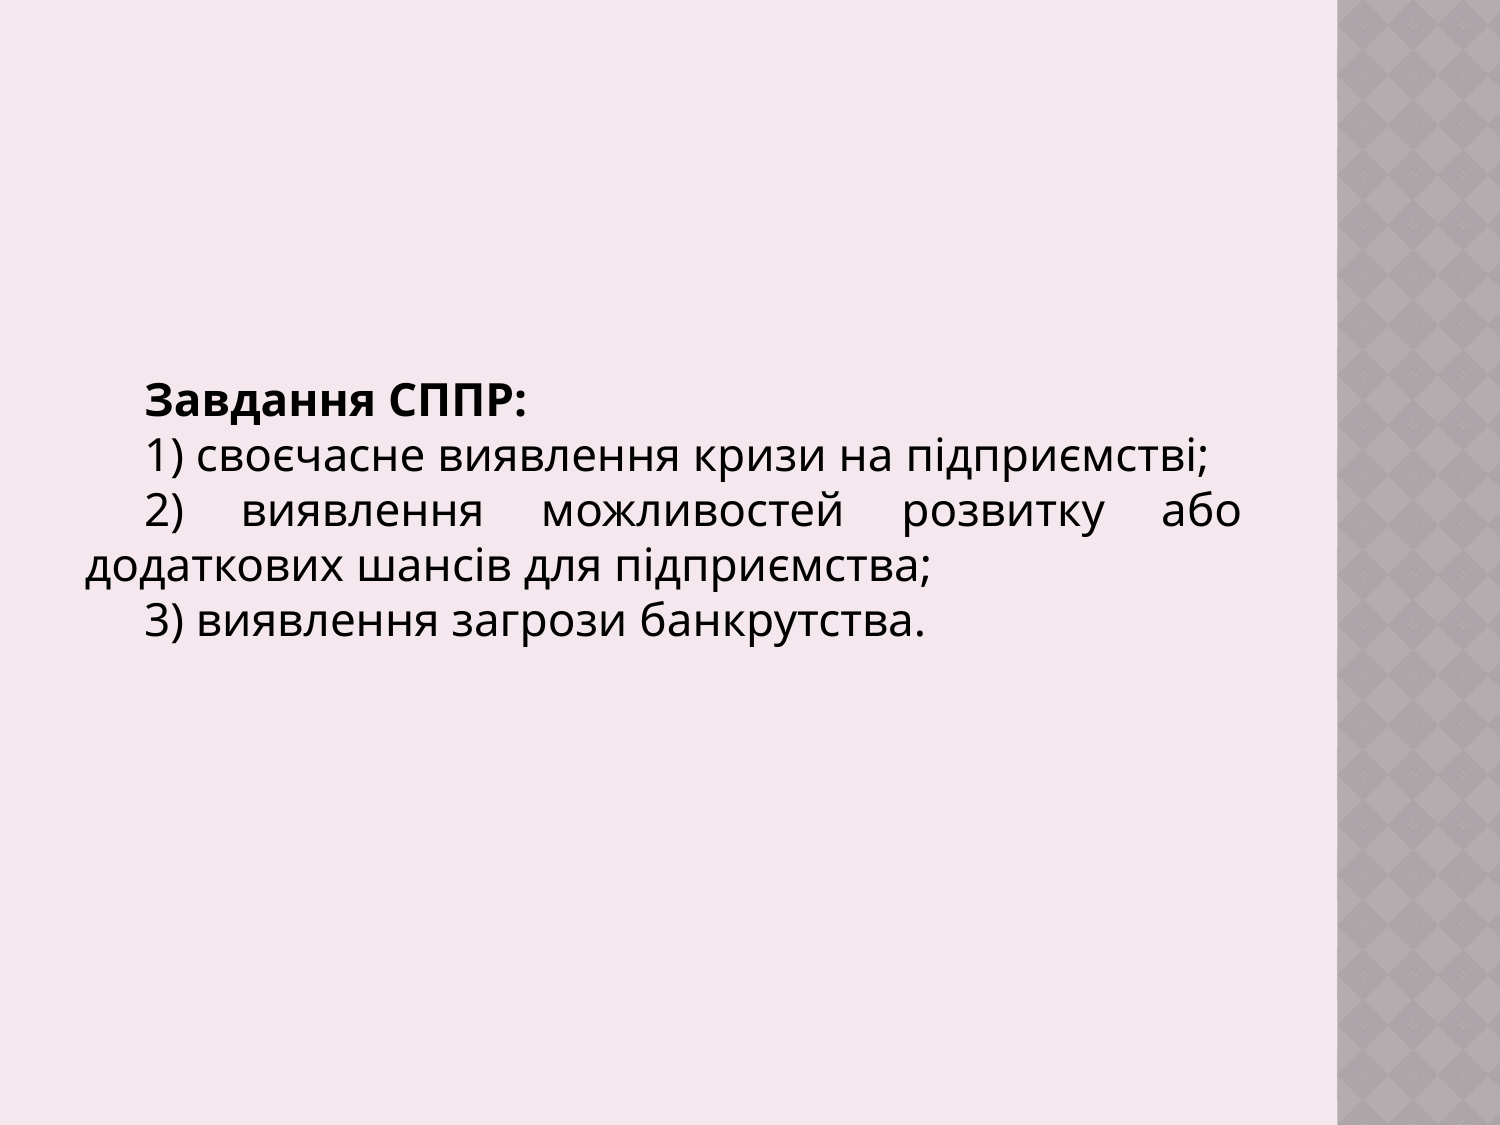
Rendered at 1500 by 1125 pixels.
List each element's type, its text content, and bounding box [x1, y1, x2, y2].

list Завдання СППР: 1) своєчасне виявлення кризи на підприємстві; 2) виявлення можливостей розвитку або додаткових шансів для підприємства; 3) виявлення загрози банкрутства. [70, 363, 1258, 680]
